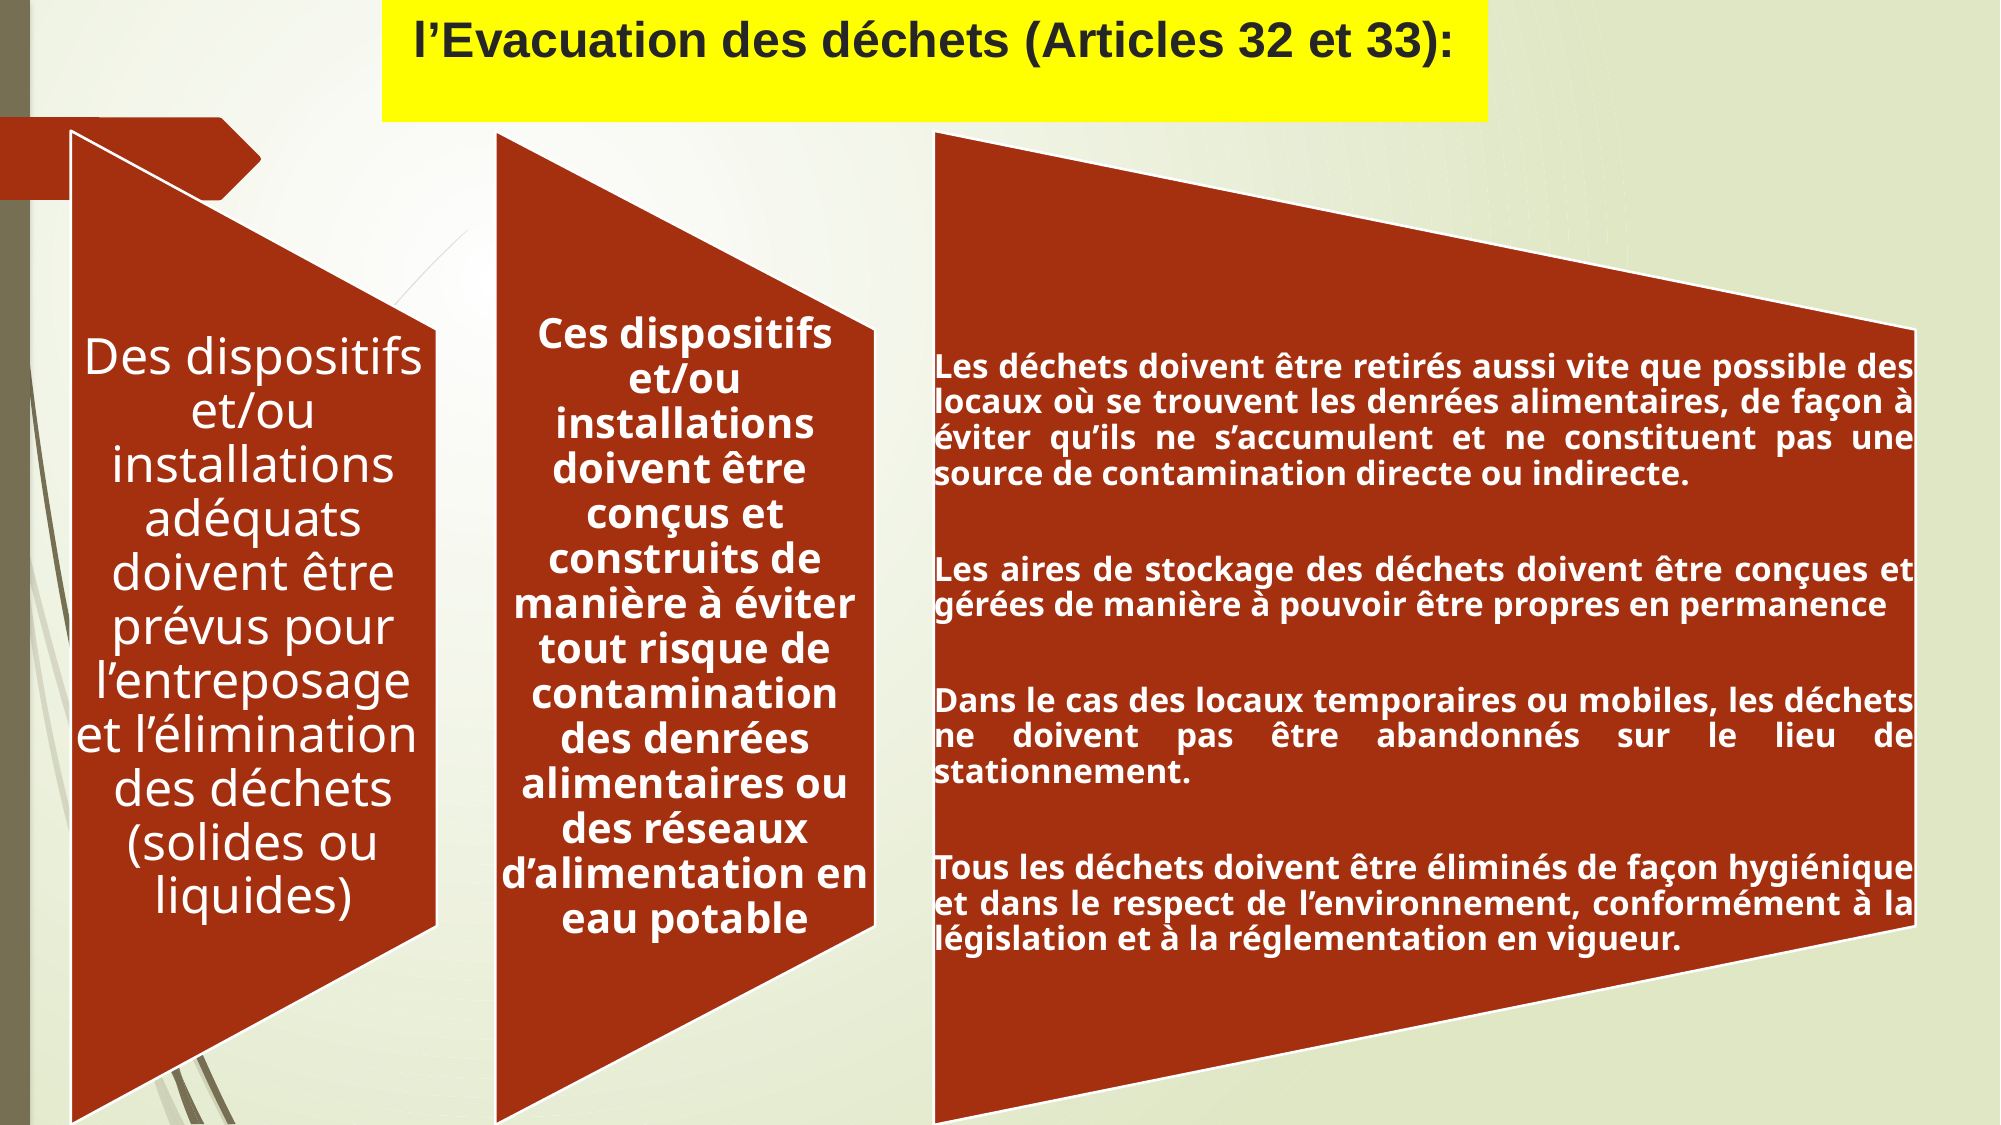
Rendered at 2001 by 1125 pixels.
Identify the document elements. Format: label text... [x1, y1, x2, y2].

title l’Evacuation des déchets (Articles 32 et 33): [382, 0, 1489, 123]
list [70, 130, 1916, 1125]
